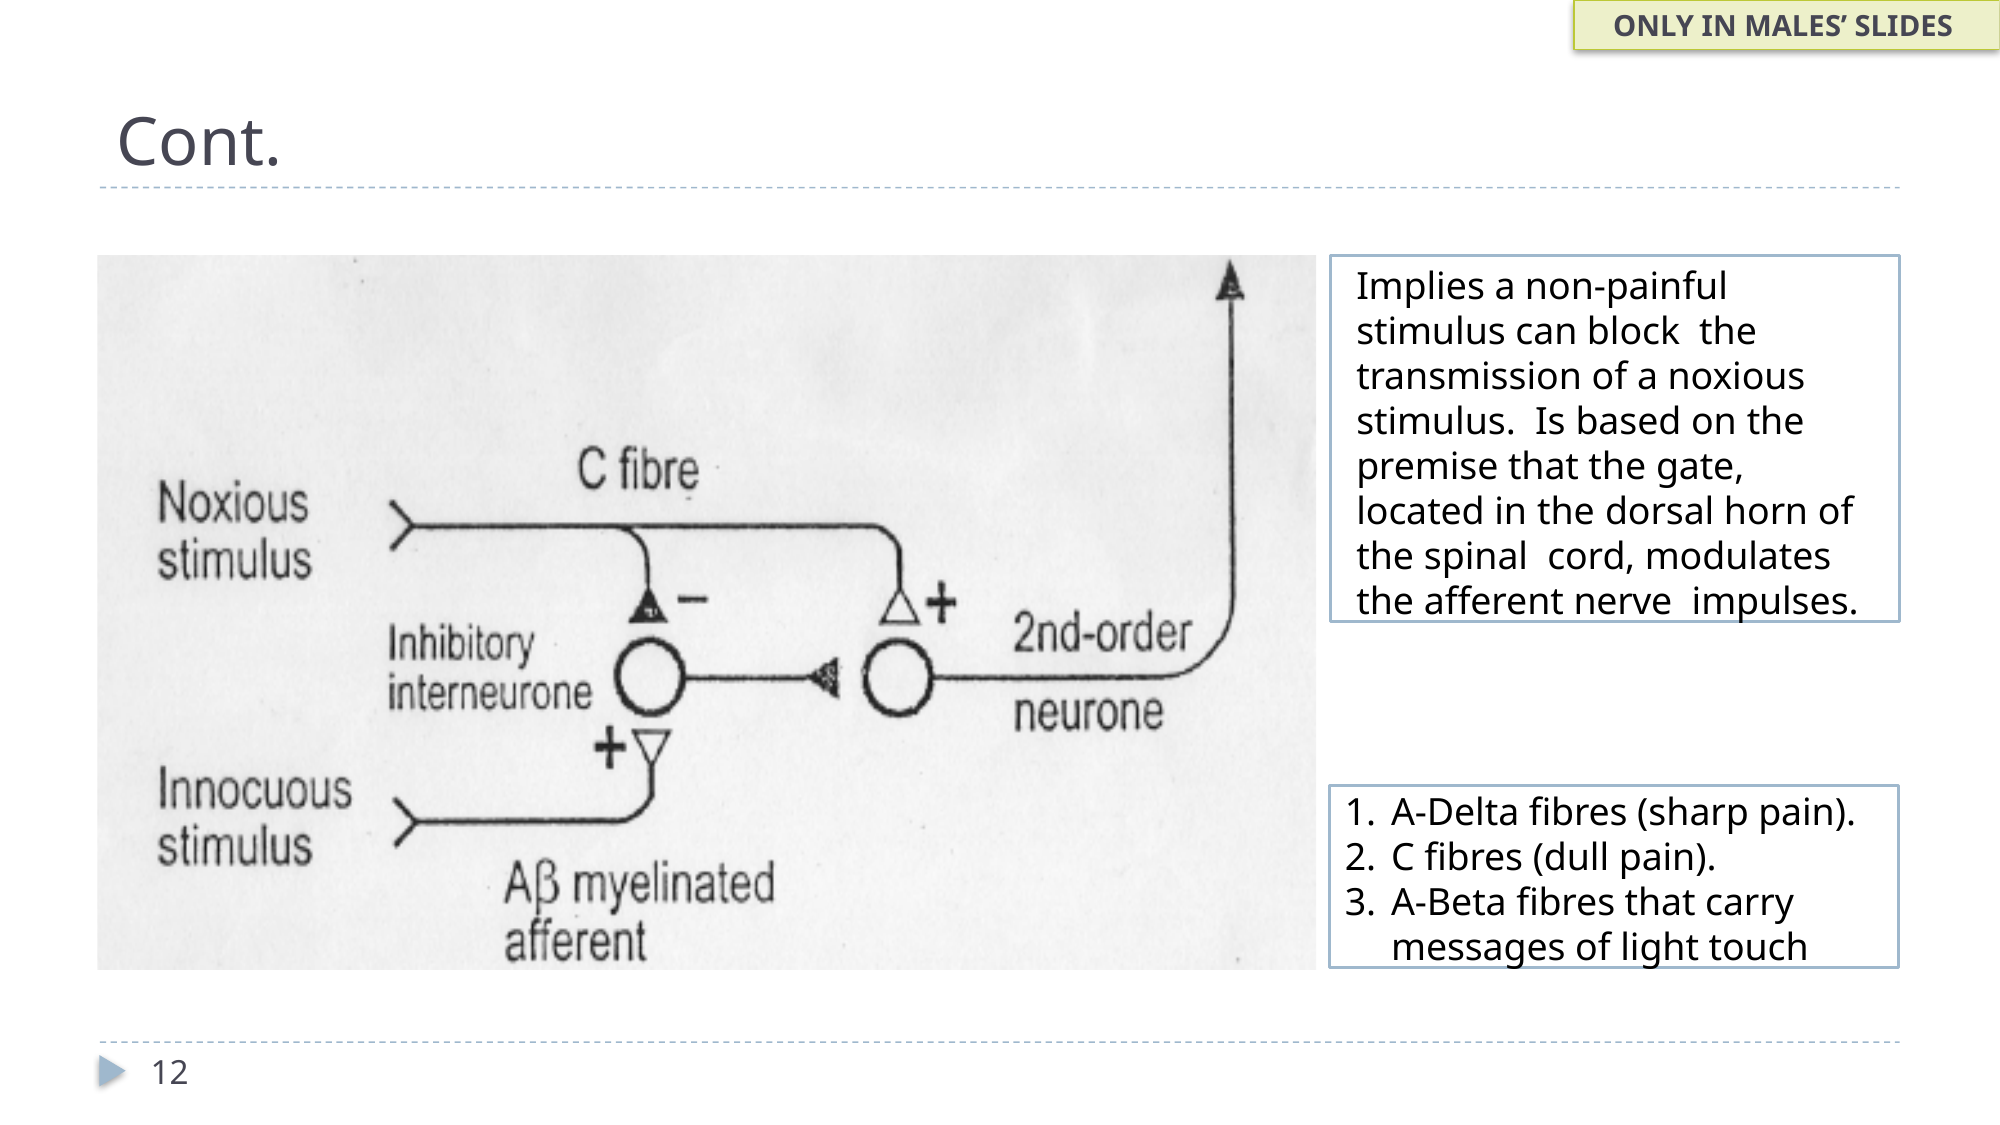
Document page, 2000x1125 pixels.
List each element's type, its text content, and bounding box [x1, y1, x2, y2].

title Cont. [99, 24, 1900, 188]
text_box Implies a non-painful stimulus can block the transmission of a noxious stimulus. Is based on the premise that the gate, located in the dorsal horn of the spinal cord, modulates the afferent nerve impulses. [1329, 254, 1901, 623]
text_box A-Delta fibres (sharp pain). C fibres (dull pain). A-Beta fibres that carry messages of light touch [1328, 784, 1900, 969]
text_box ONLY IN MALES’ SLIDES [1573, 0, 2000, 50]
text_box [97, 255, 1317, 970]
slide_number 12 [133, 1042, 568, 1103]
